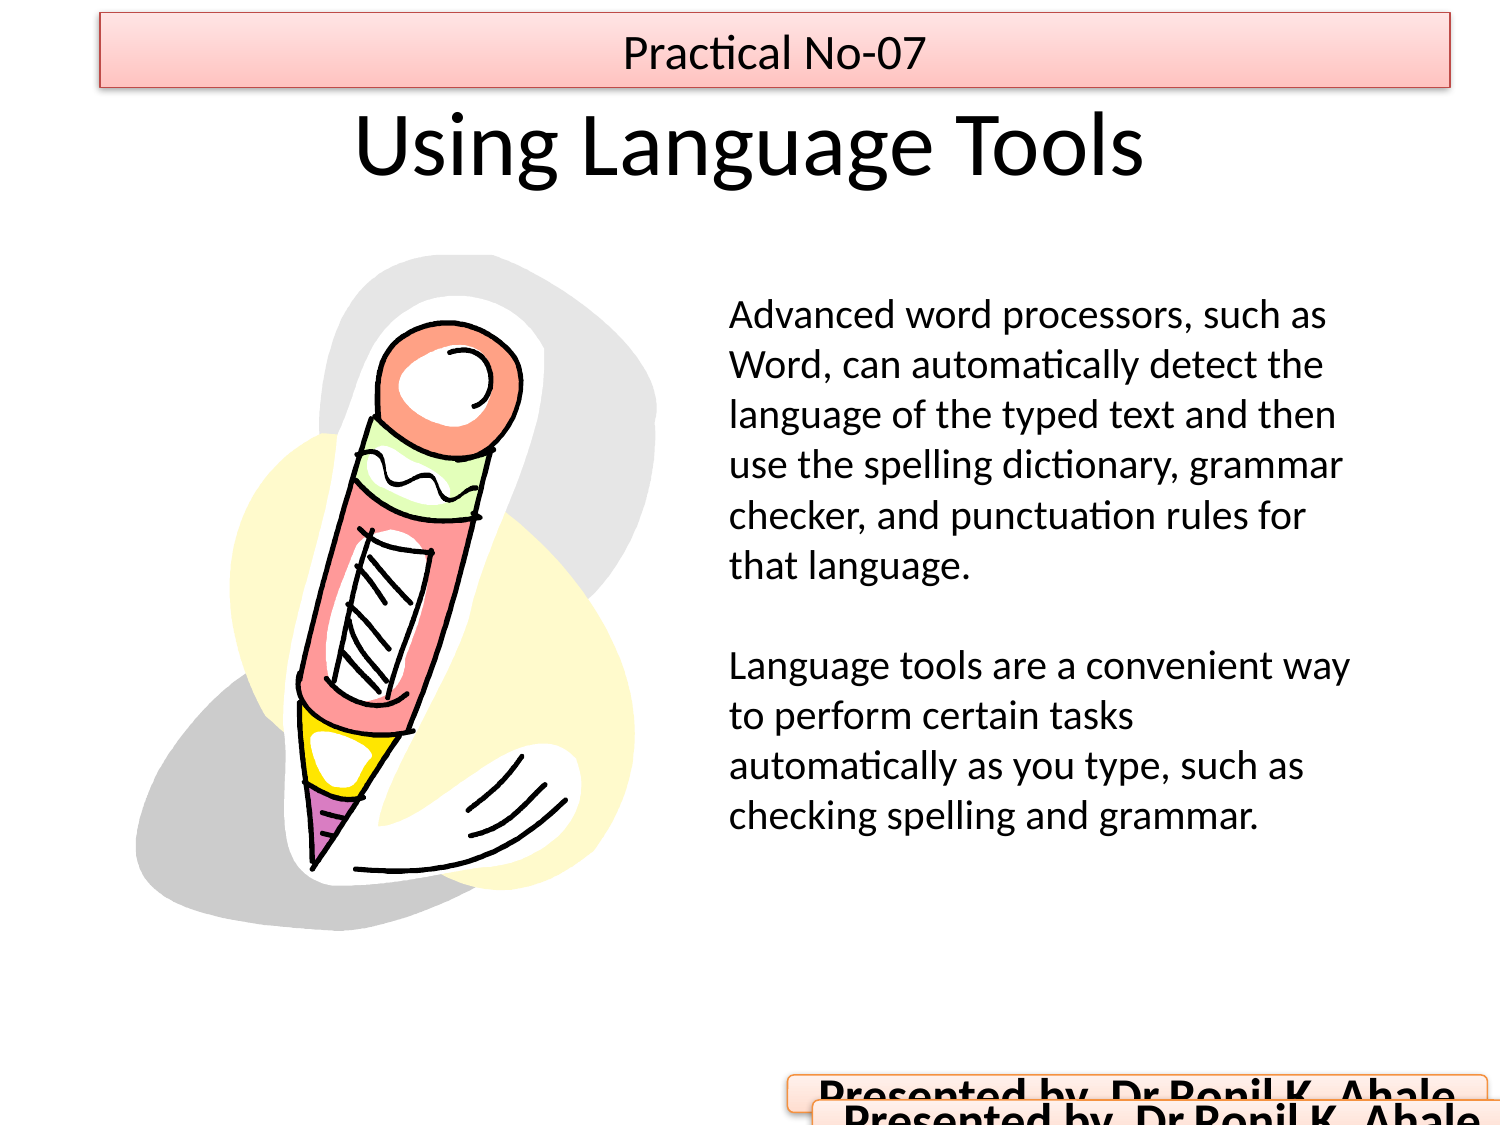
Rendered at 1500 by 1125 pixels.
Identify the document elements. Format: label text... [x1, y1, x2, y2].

text_box Presented by. Dr.Ronil K. Ahale [786, 1074, 1489, 1114]
text_box Presented by. Dr.Ronil K. Ahale [811, 1099, 1500, 1125]
text_box Advanced word processors, such as Word, can automatically detect the language of the typed text and then use the spelling dictionary, grammar checker, and punctuation rules for that language. Language tools are a convenient way to perform certain tasks automatically as you type, such as checking spelling and grammar. [714, 279, 1370, 845]
title Using Language Tools [75, 45, 1425, 233]
picture [135, 254, 663, 937]
text_box Practical No-07 [99, 12, 1451, 88]
